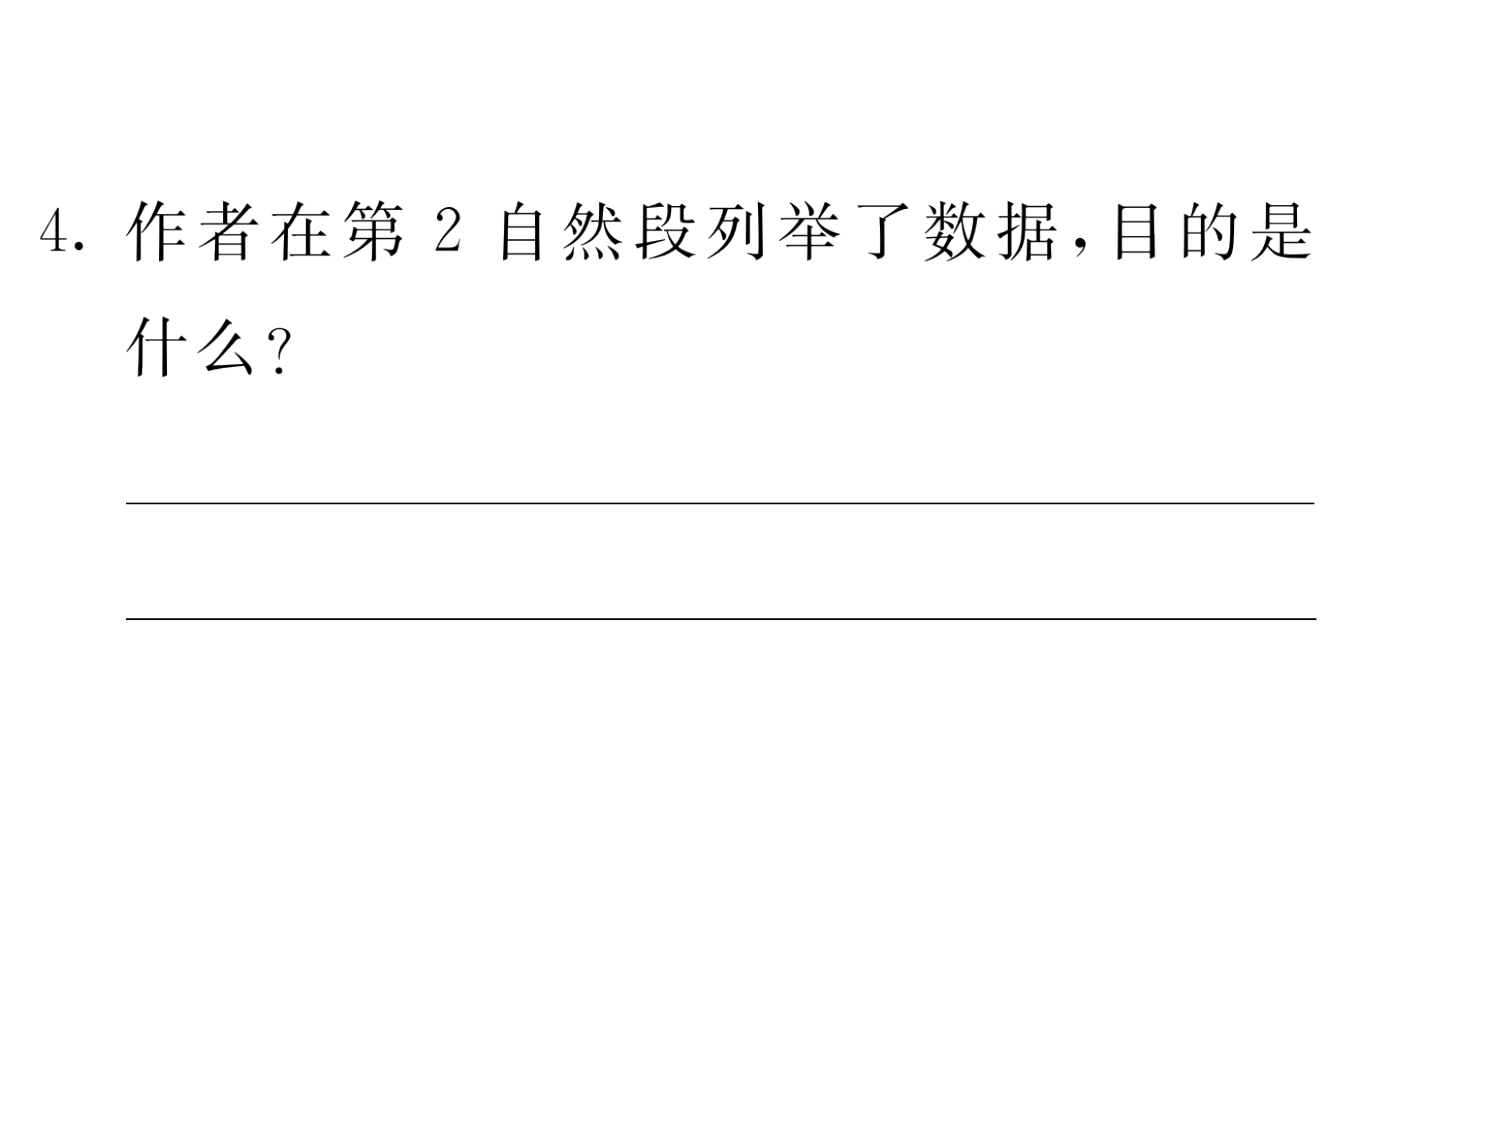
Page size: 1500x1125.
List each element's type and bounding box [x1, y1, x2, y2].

picture [35, 177, 1453, 645]
